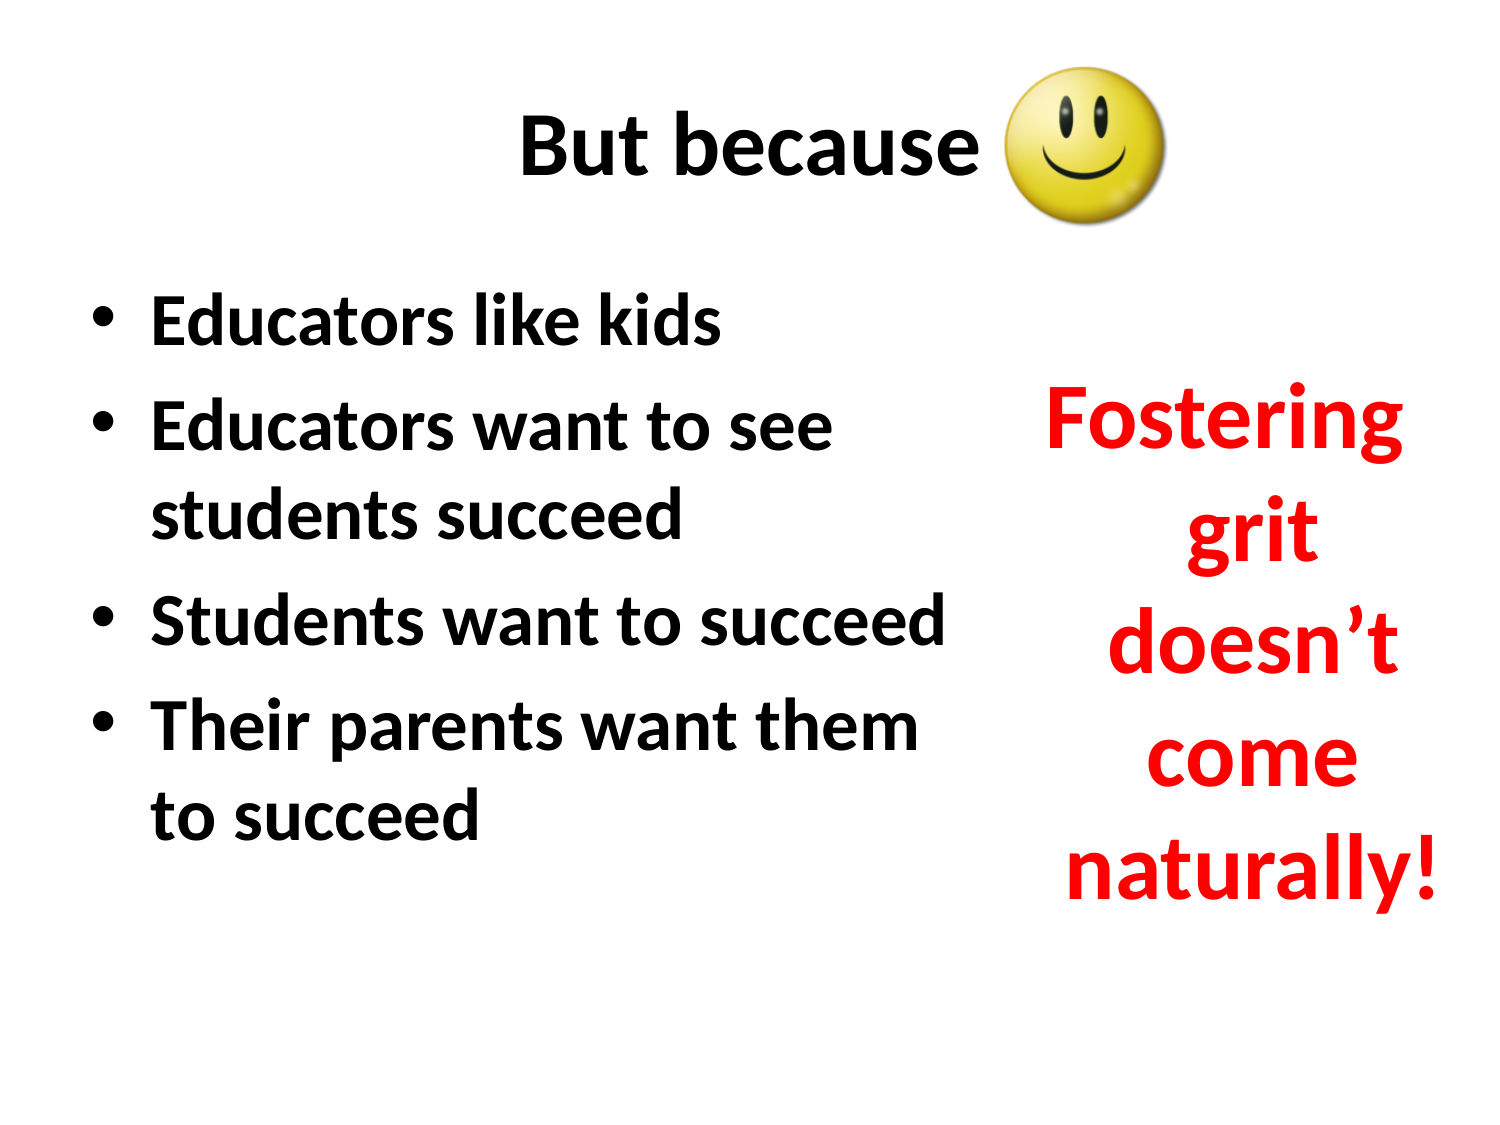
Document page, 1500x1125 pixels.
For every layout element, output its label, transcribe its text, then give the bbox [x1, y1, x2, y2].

title But because [75, 45, 1425, 233]
list Fostering grit doesn’t come naturally! [987, 262, 1463, 1005]
list Educators like kids Educators want to see students succeed Students want to succeed Their parents want them to succeed [75, 262, 975, 1005]
picture [962, 49, 1198, 246]
